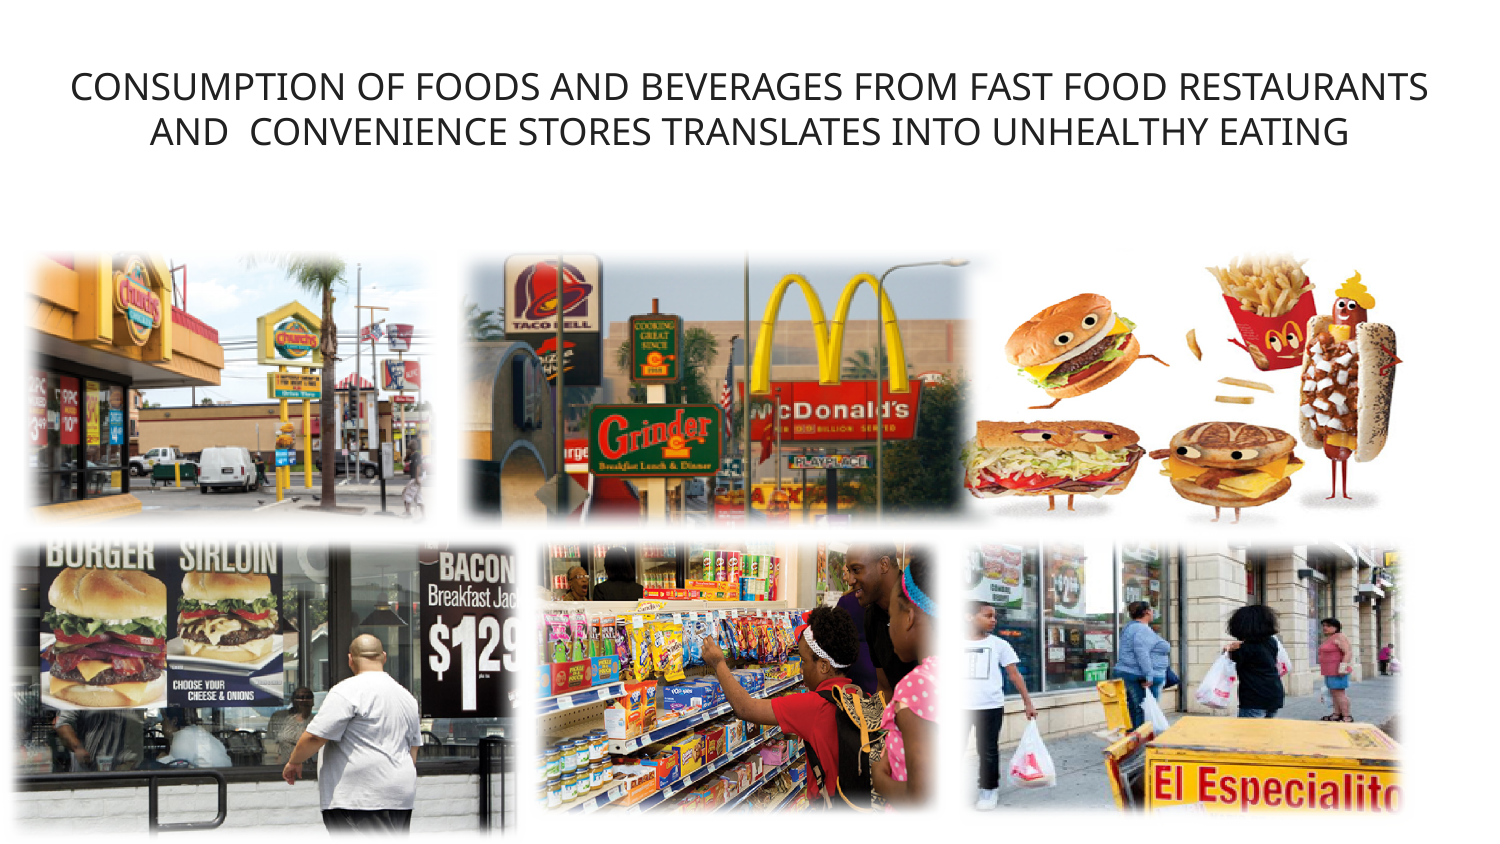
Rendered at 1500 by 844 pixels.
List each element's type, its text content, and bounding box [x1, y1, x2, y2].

title CONSUMPTION OF FOODS AND BEVERAGES FROM FAST FOOD RESTAURANTS AND CONVENIENCE STORES TRANSLATES INTO UNHEALTHY EATING [51, 48, 1449, 180]
picture [0, 245, 1486, 844]
